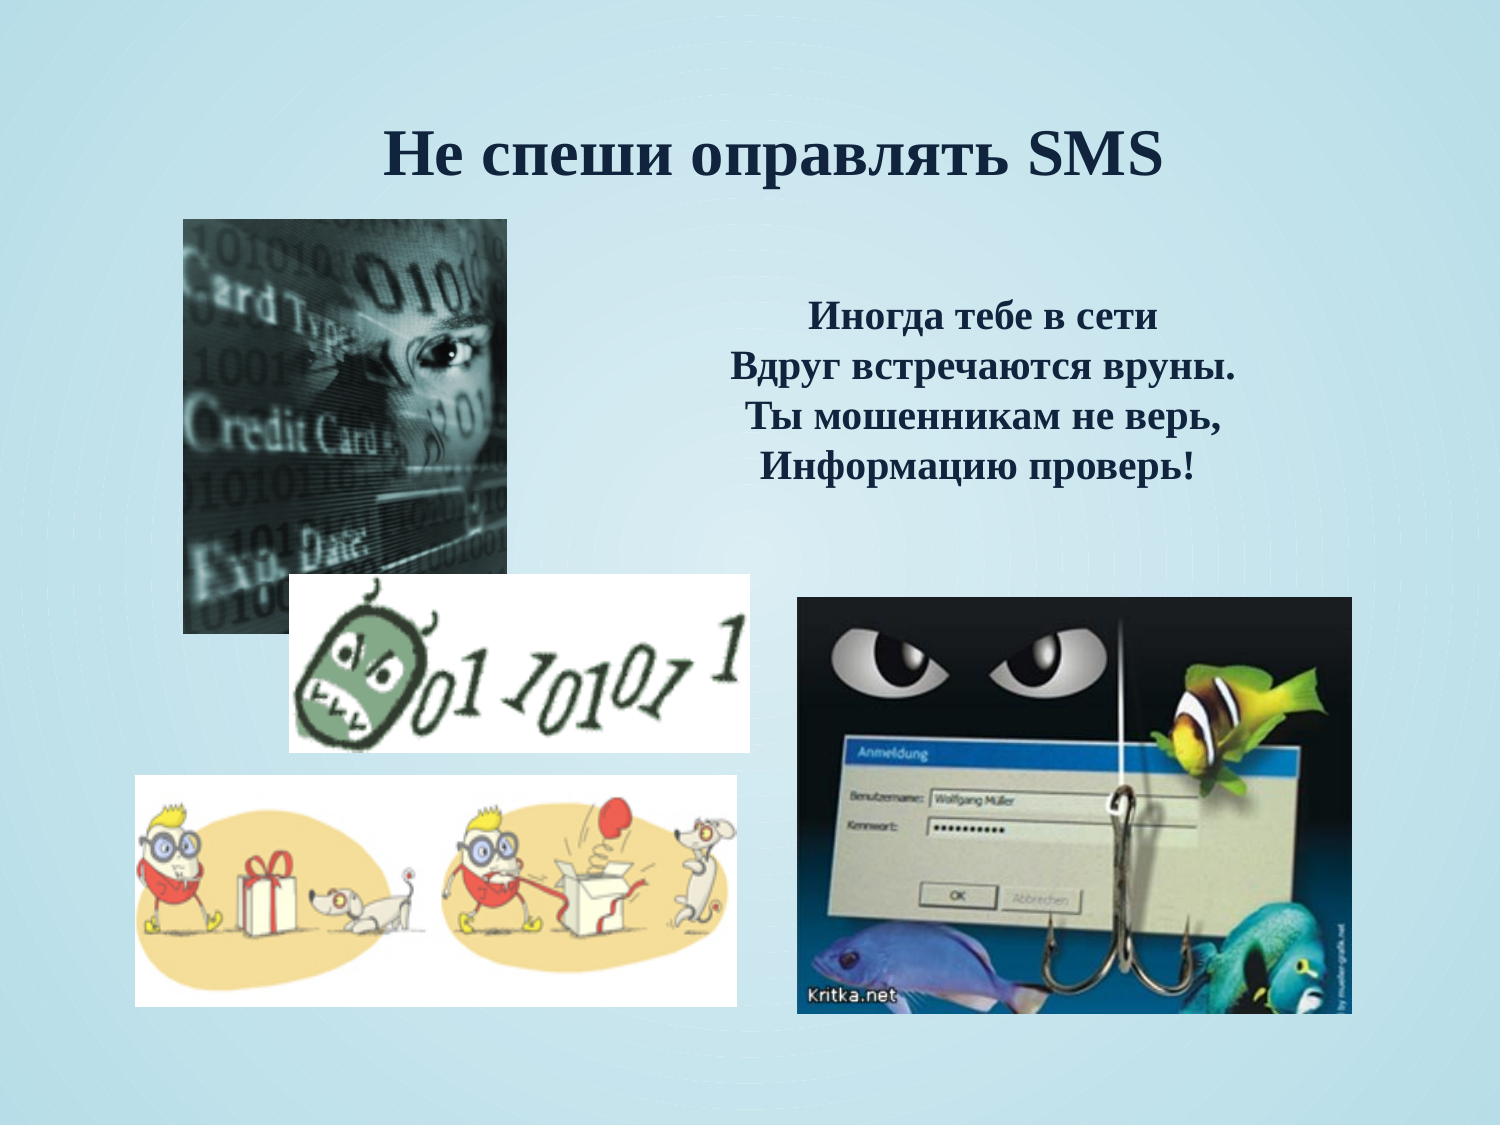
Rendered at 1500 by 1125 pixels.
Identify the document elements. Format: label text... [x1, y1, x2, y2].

picture [135, 774, 737, 1007]
text_box Не спеши оправлять SMS [194, 101, 1353, 197]
picture [796, 597, 1352, 1014]
text_box Иногда тебе в сети Вдруг встречаются вруны. Ты мошенникам не верь, Информацию проверь! [690, 279, 1276, 495]
picture [182, 219, 751, 753]
